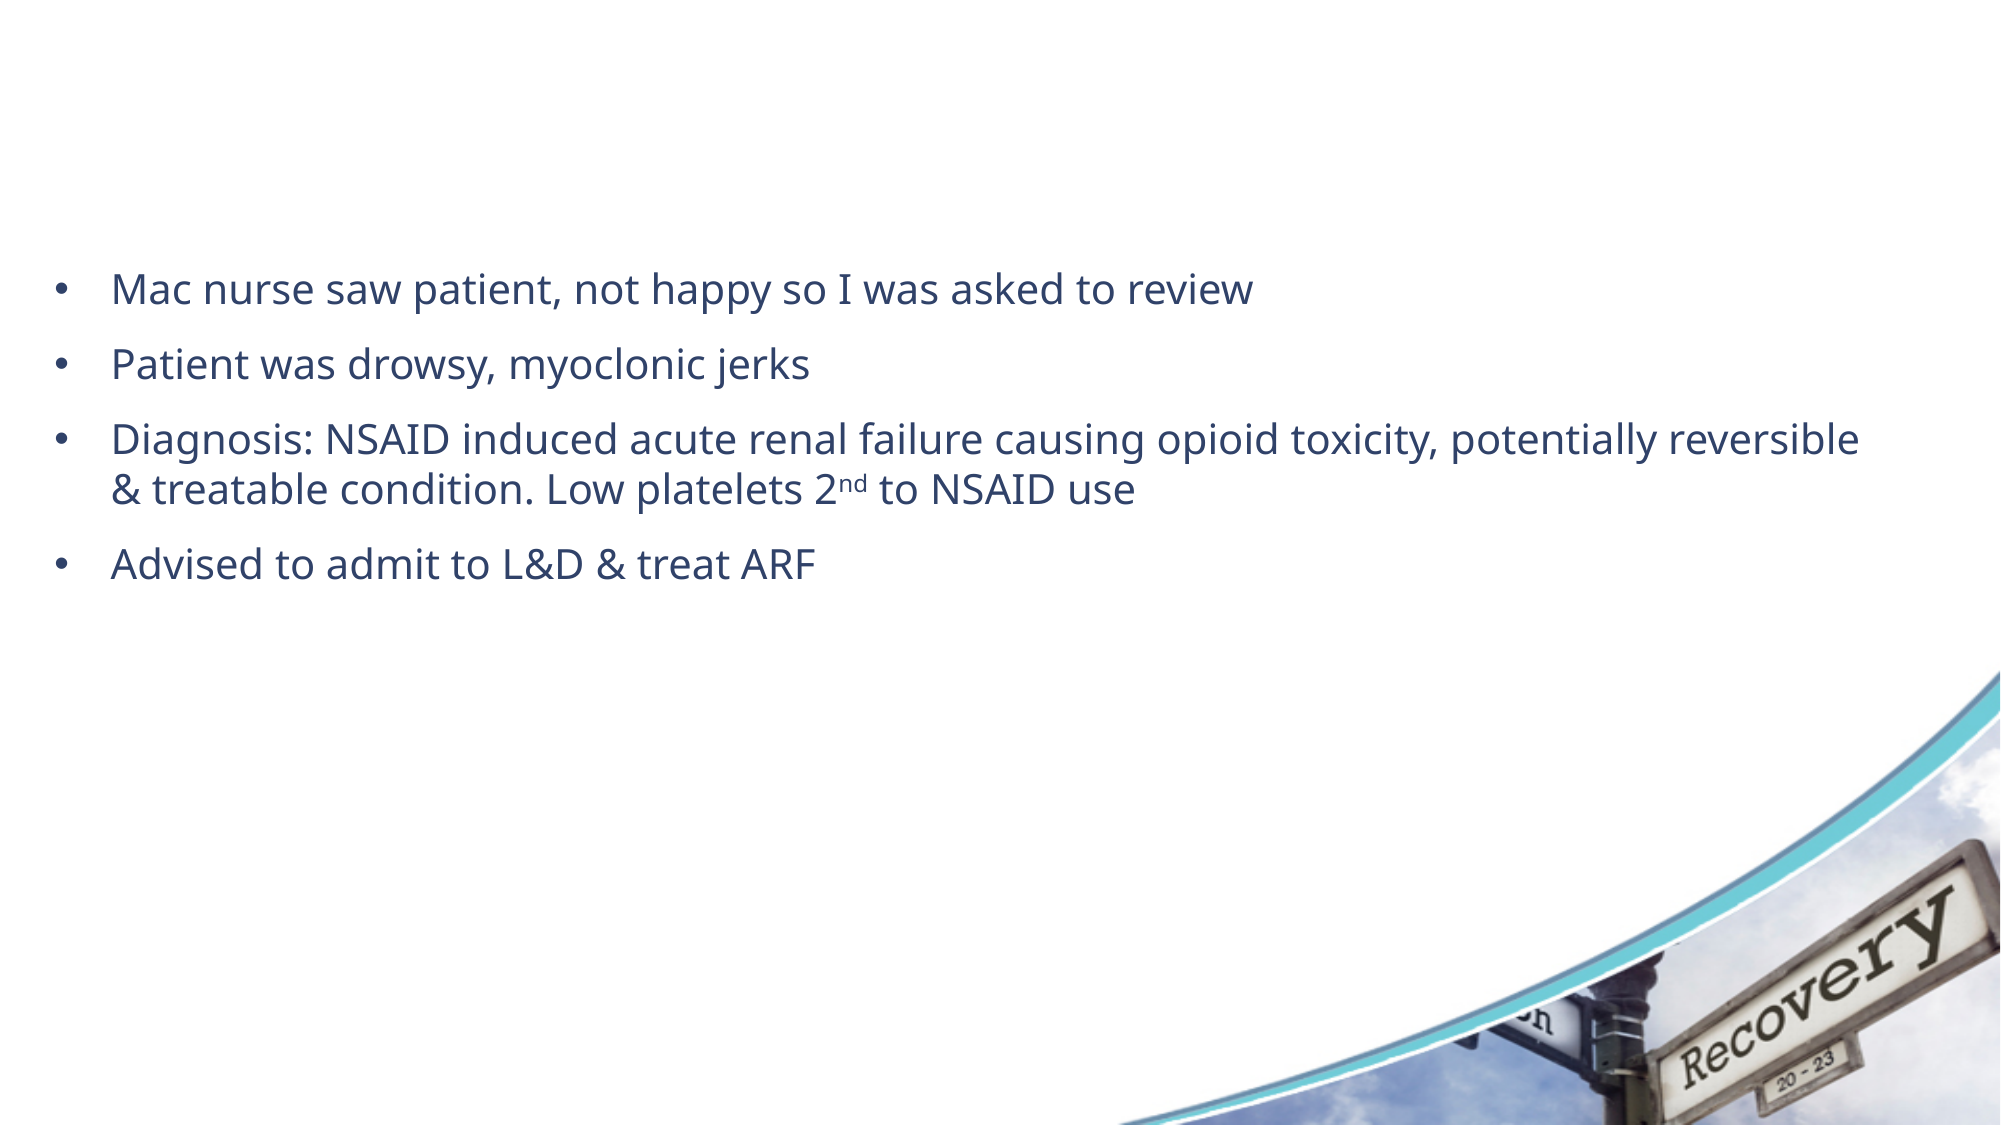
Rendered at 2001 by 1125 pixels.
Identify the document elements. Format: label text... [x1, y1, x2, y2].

list Mac nurse saw patient, not happy so I was asked to review Patient was drowsy, myoclonic jerks Diagnosis: NSAID induced acute renal failure causing opioid toxicity, potentially reversible & treatable condition. Low platelets 2nd to NSAID use Advised to admit to L&D & treat ARF [39, 255, 1900, 1059]
picture [0, 0, 2001, 1125]
